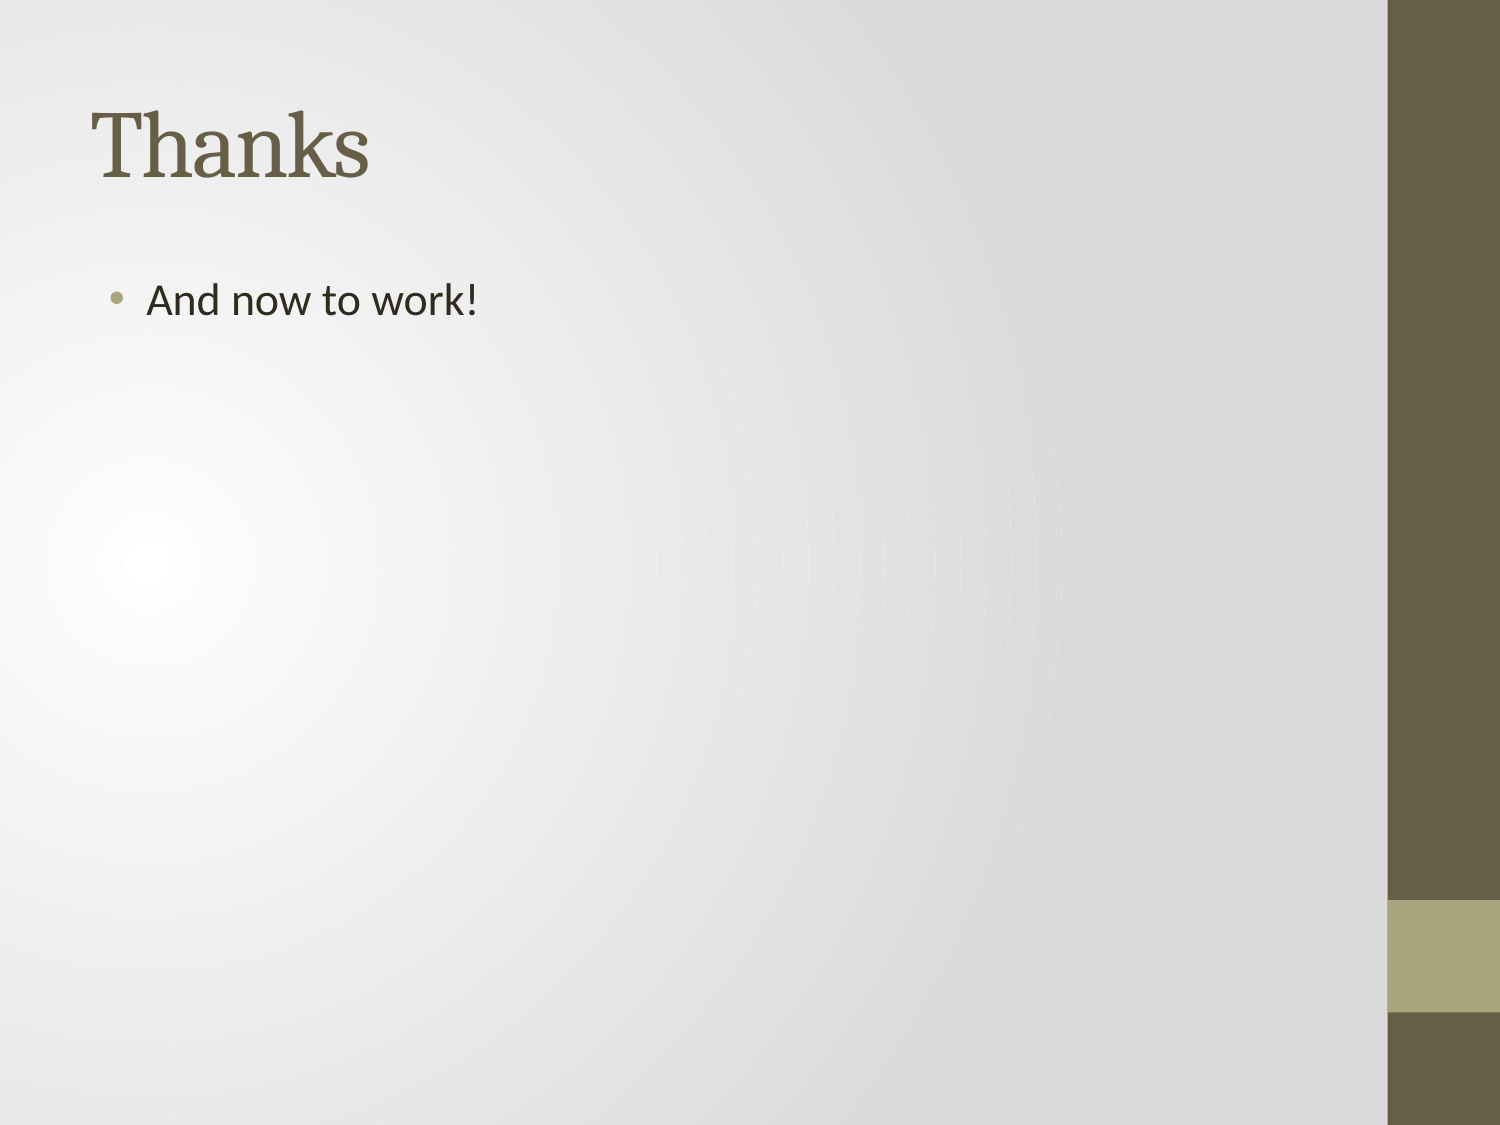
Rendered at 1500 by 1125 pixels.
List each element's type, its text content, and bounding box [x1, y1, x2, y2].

list And now to work! [75, 262, 1325, 1050]
title Thanks [75, 45, 1325, 233]
